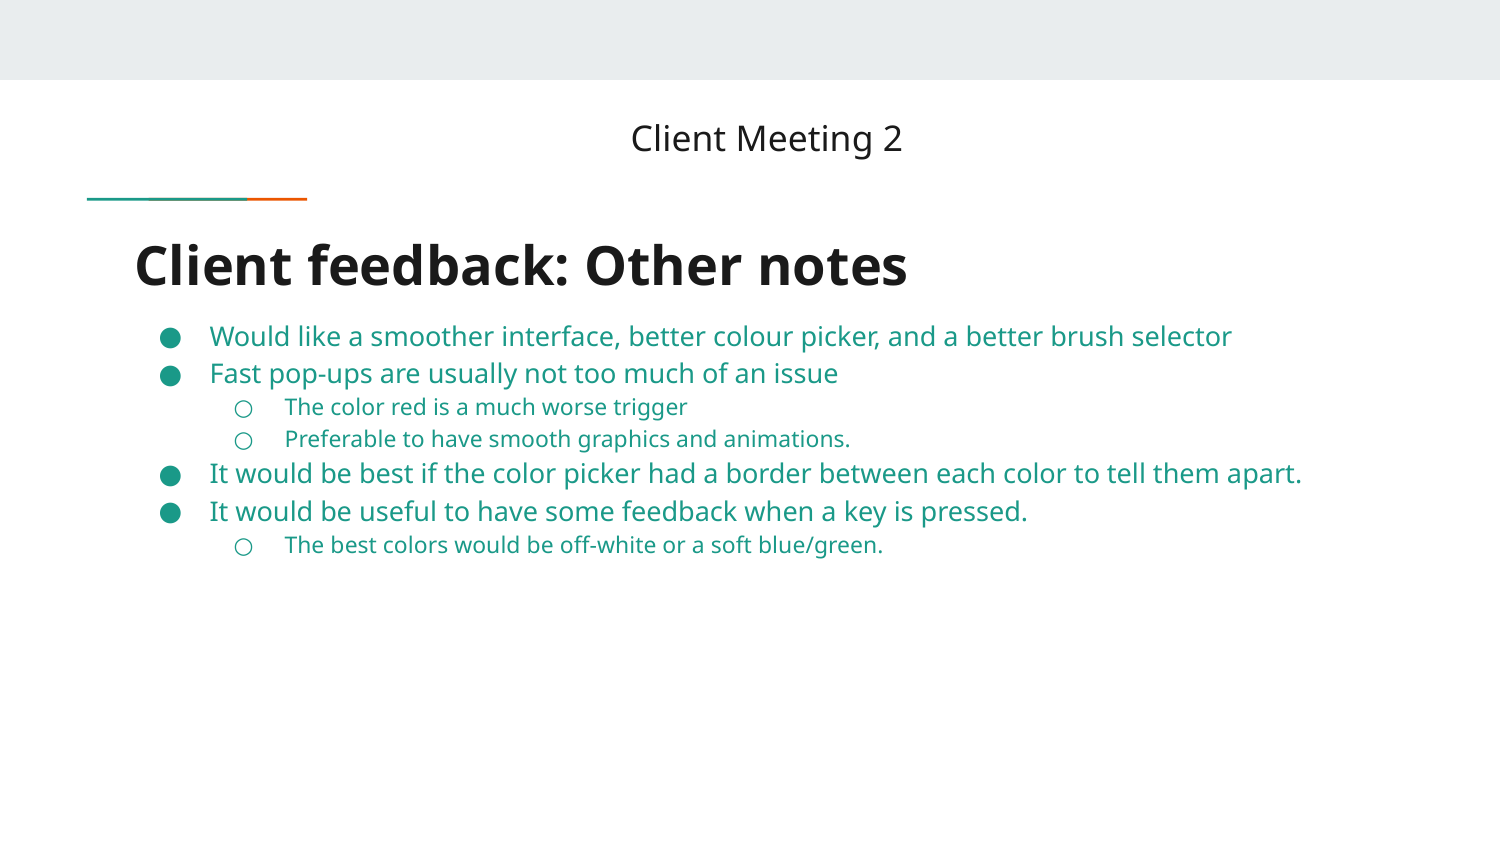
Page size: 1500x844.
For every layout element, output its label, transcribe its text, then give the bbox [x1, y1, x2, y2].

list Would like a smoother interface, better colour picker, and a better brush selector Fast pop-ups are usually not too much of an issue The color red is a much worse trigger Preferable to have smooth graphics and animations. It would be best if the color picker had a border between each color to tell them apart. It would be useful to have some feedback when a key is pressed. The best colors would be off-white or a soft blue/green. [119, 304, 1381, 676]
title Client feedback: Other notes [119, 216, 1381, 304]
title Client Meeting 2 [136, 93, 1398, 182]
